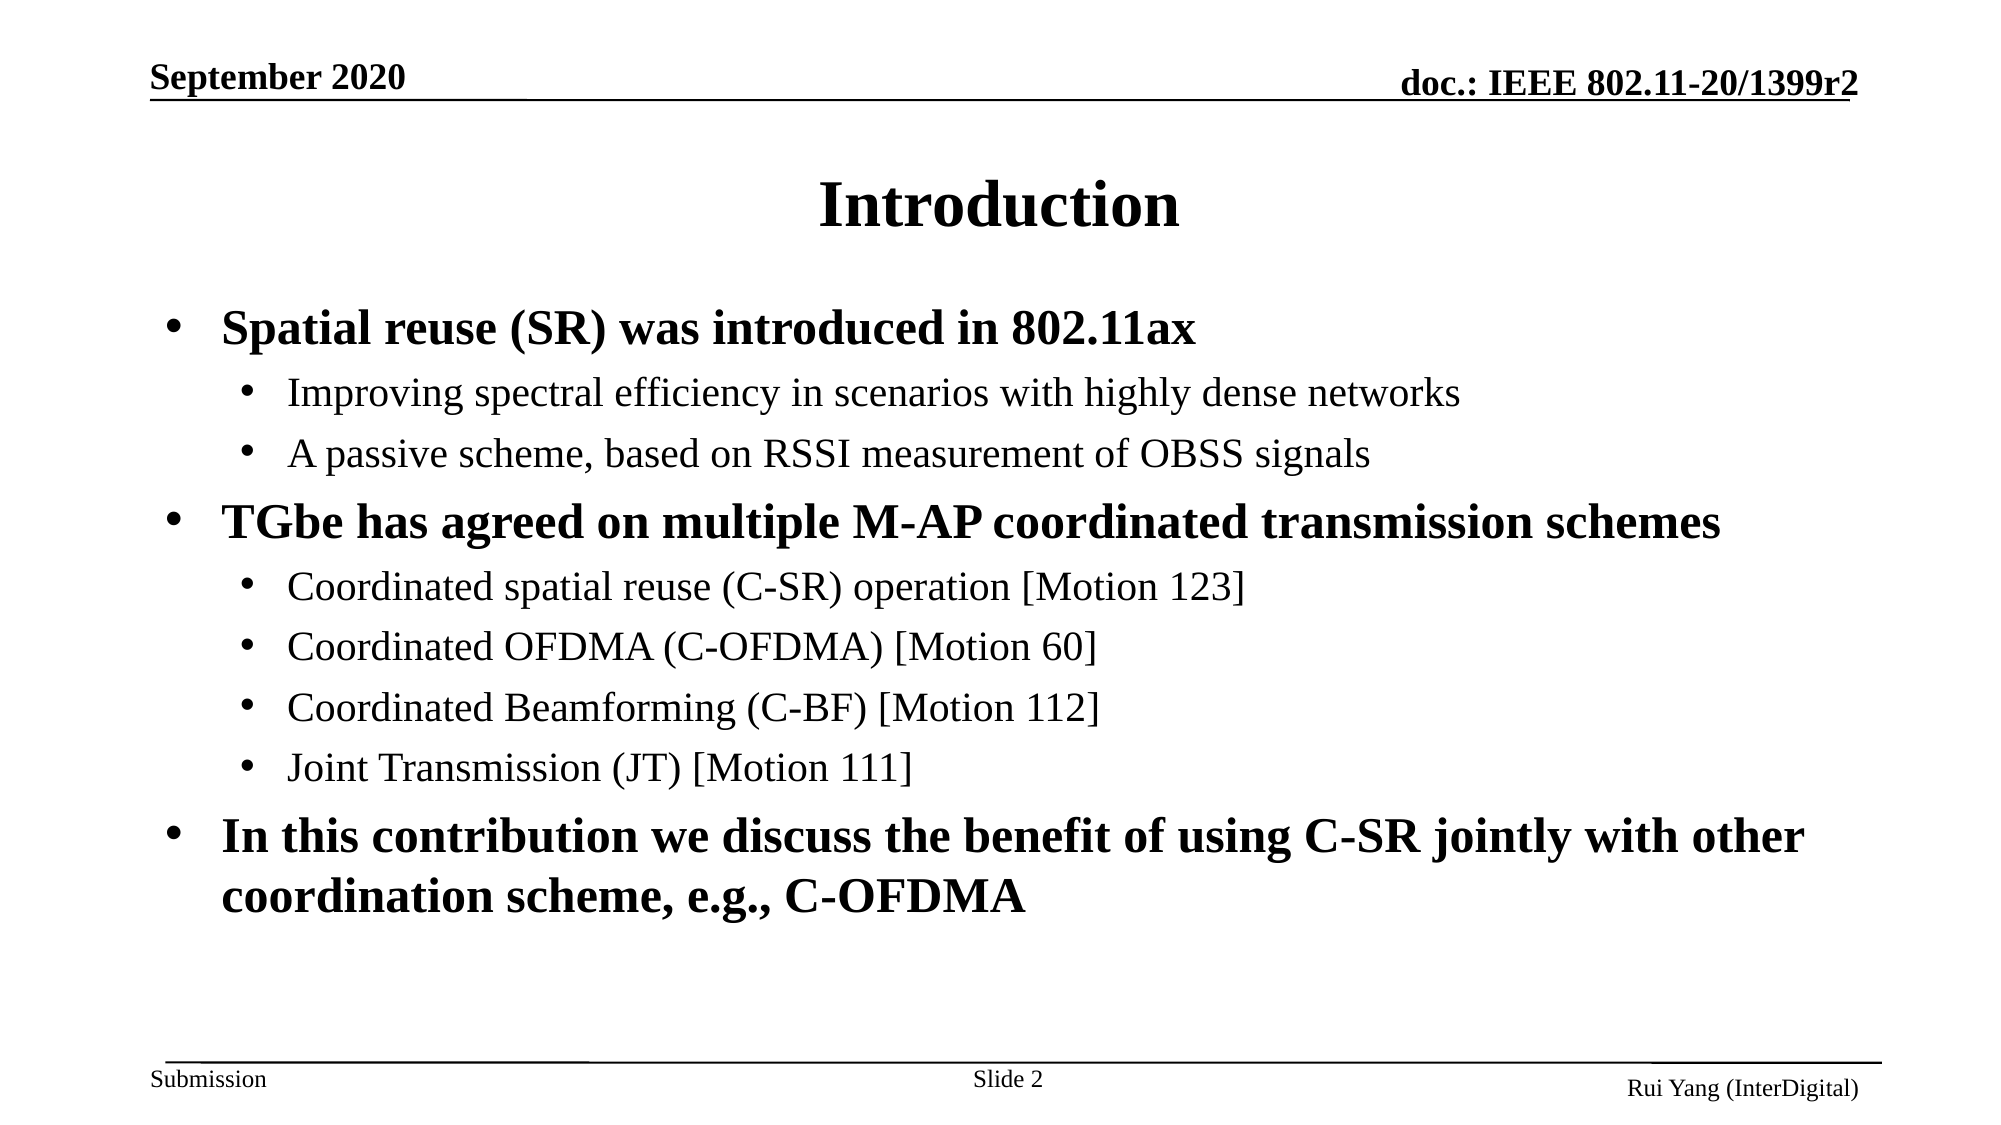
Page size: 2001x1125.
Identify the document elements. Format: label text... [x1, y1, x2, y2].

list Spatial reuse (SR) was introduced in 802.11ax Improving spectral efficiency in scenarios with highly dense networks A passive scheme, based on RSSI measurement of OBSS signals TGbe has agreed on multiple M-AP coordinated transmission schemes Coordinated spatial reuse (C-SR) operation [Motion 123] Coordinated OFDMA (C-OFDMA) [Motion 60] Coordinated Beamforming (C-BF) [Motion 112] Joint Transmission (JT) [Motion 111] In this contribution we discuss the benefit of using C-SR jointly with other coordination scheme, e.g., C-OFDMA [149, 286, 1850, 1000]
title Introduction [149, 112, 1850, 286]
slide_number Slide 2 [950, 1061, 1067, 1123]
